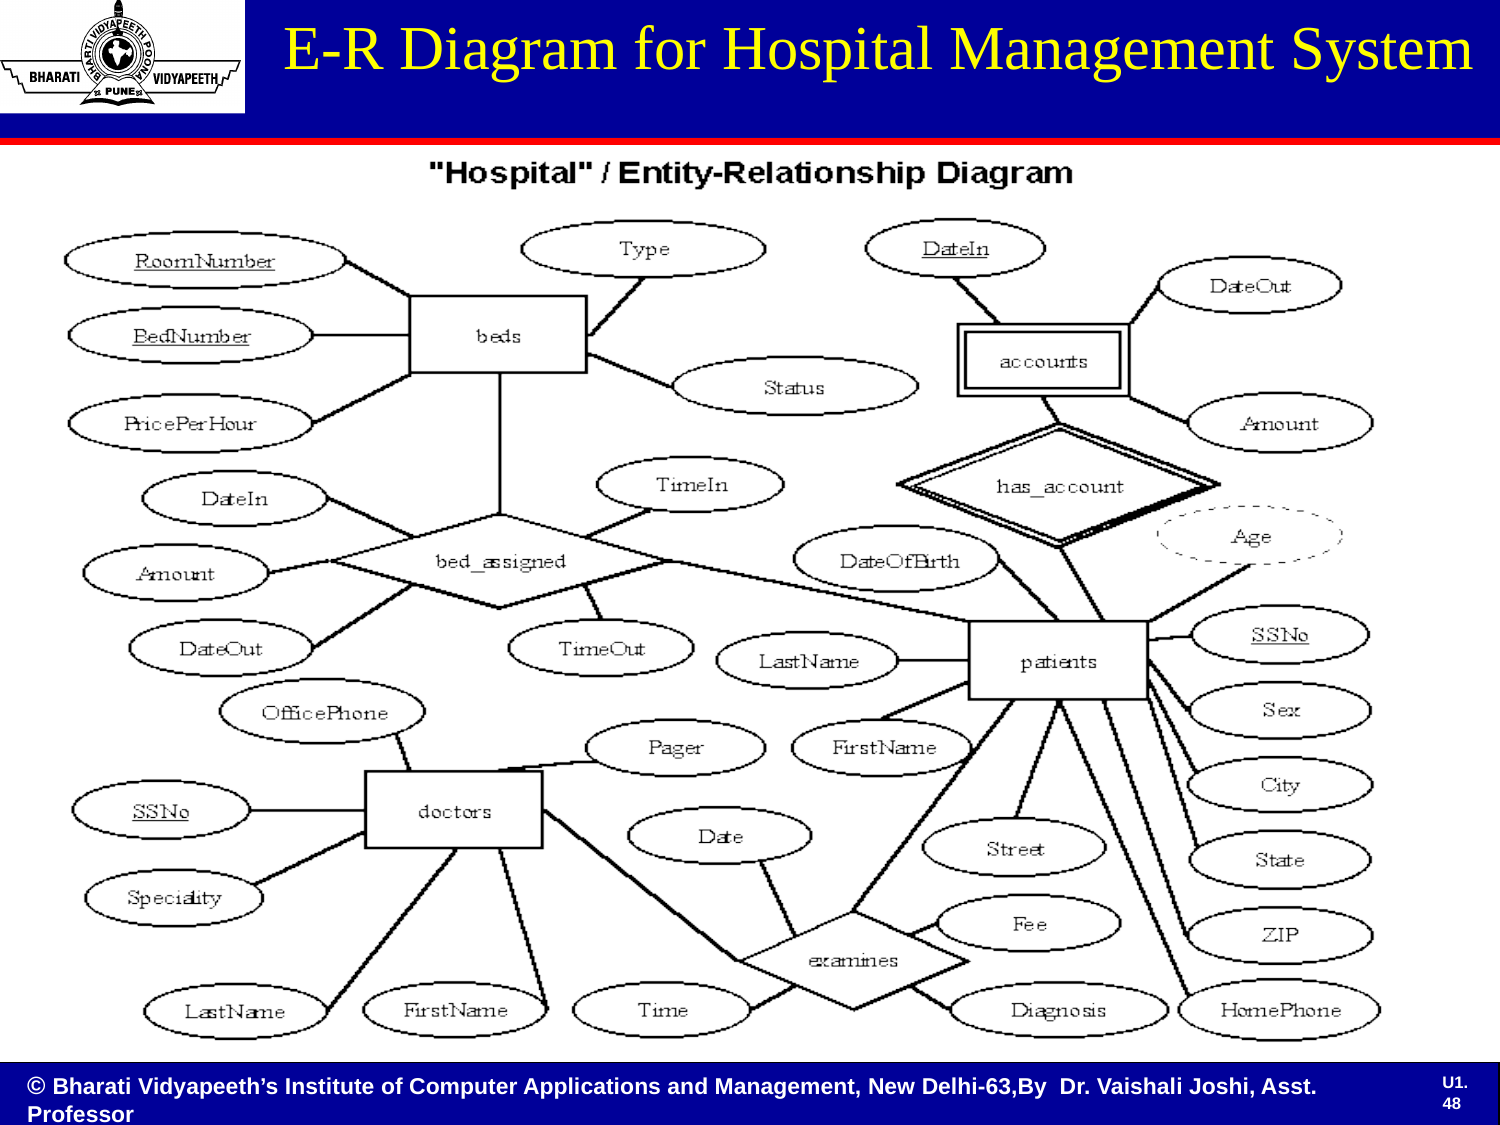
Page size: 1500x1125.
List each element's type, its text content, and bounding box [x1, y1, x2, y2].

picture [54, 142, 1392, 1050]
title E-R Diagram for Hospital Management System [258, 0, 1500, 114]
picture [0, 0, 241, 106]
